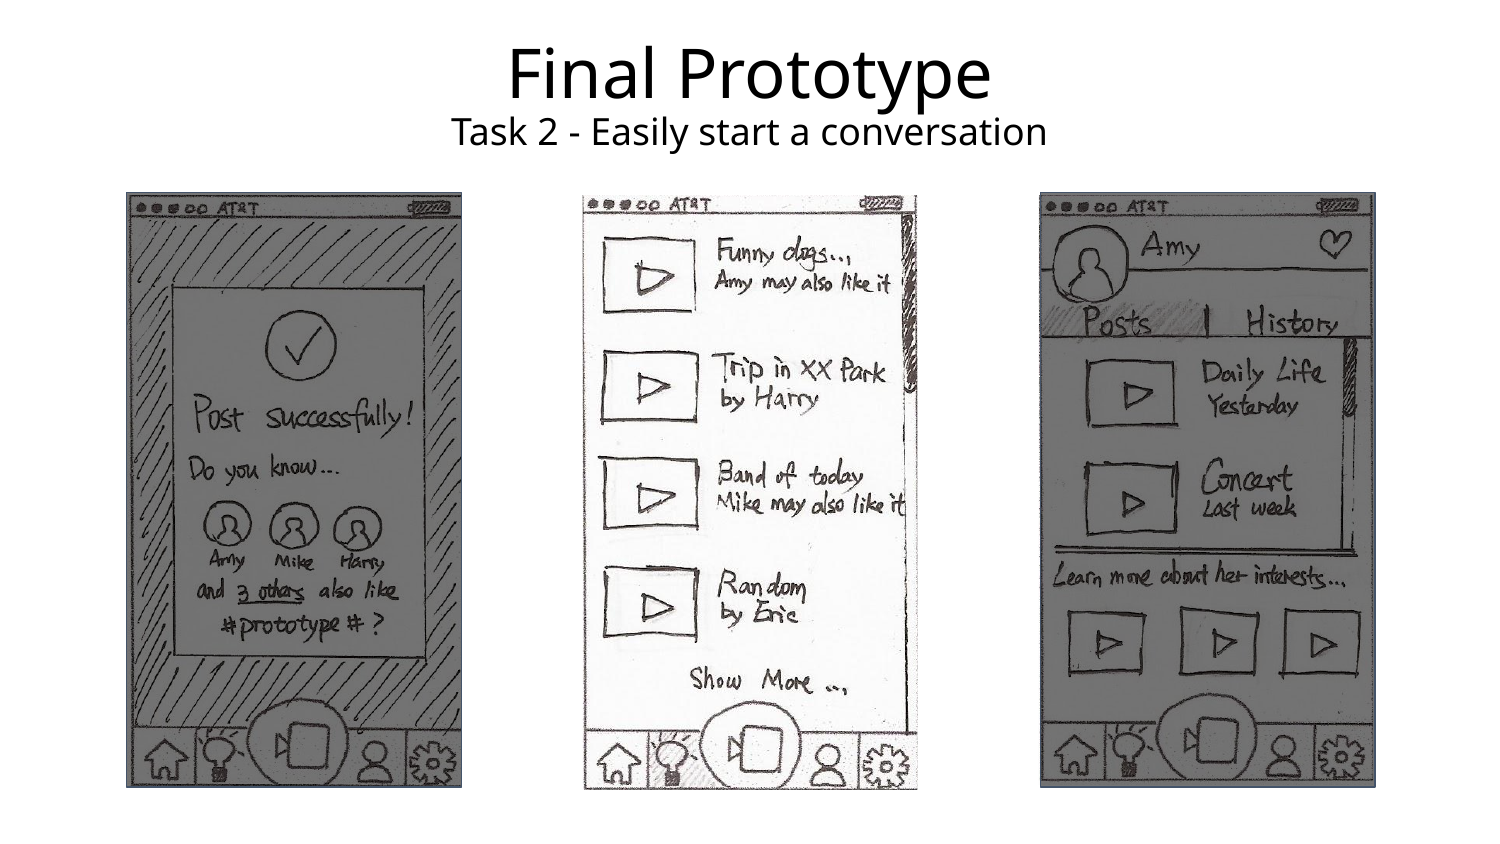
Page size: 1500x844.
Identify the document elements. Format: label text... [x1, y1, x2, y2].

picture [126, 195, 462, 788]
text_box [1040, 192, 1375, 787]
picture [582, 195, 918, 790]
picture [1038, 195, 1374, 785]
title Final Prototype Task 2 - Easily start a conversation [51, 49, 1449, 144]
